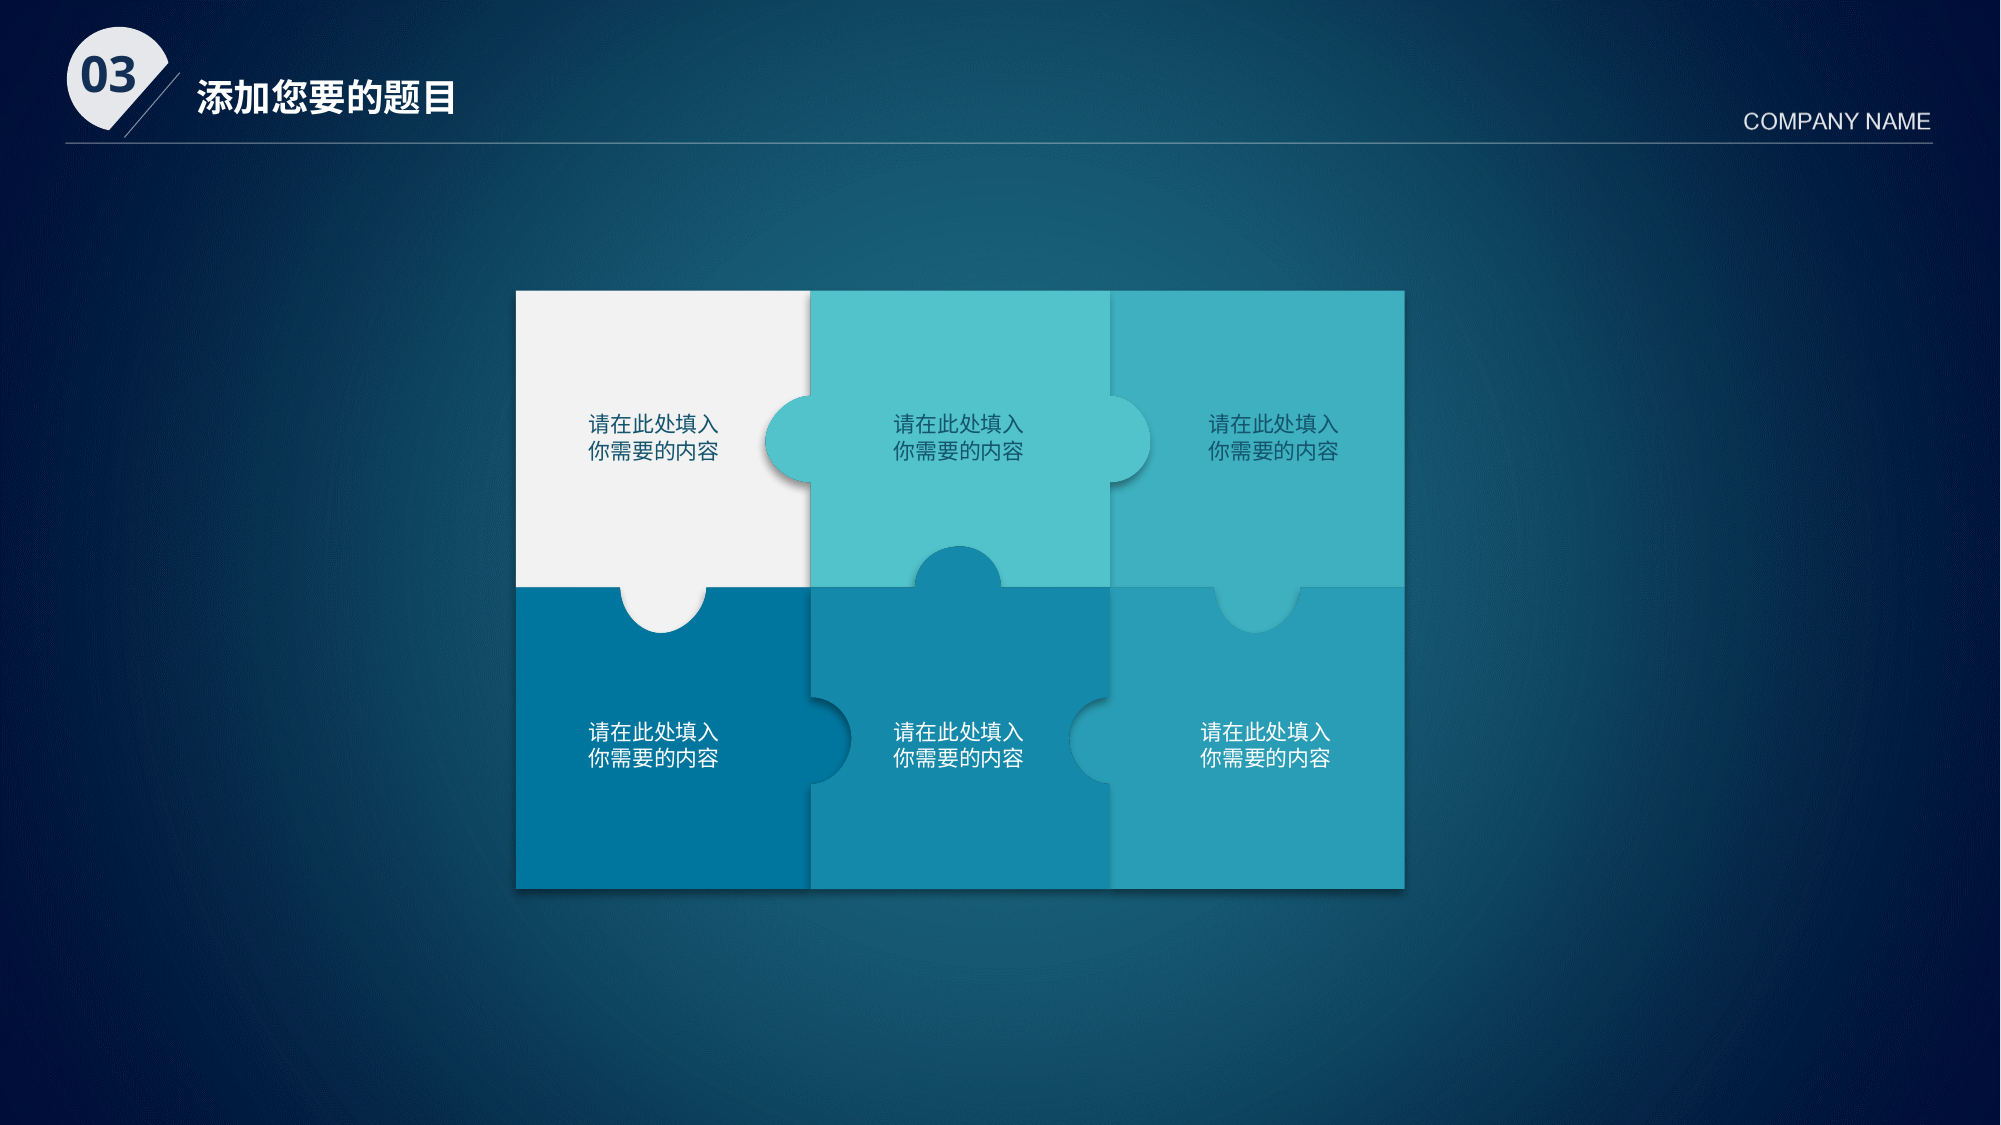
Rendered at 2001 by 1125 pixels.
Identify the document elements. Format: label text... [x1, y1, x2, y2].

text_box [1075, 587, 1405, 889]
text_box [810, 546, 1110, 890]
text_box 请在此处填入 你需要的内容 [574, 711, 753, 779]
text_box 请在此处填入 你需要的内容 [1193, 403, 1373, 471]
text_box [515, 290, 810, 632]
picture [0, 0, 2001, 1125]
text_box [1110, 290, 1405, 632]
text_box 请在此处填入 你需要的内容 [879, 711, 1058, 779]
text_box [515, 587, 844, 889]
text_box [765, 290, 1151, 587]
text_box 请在此处填入 你需要的内容 [879, 403, 1058, 471]
text_box 请在此处填入 你需要的内容 [574, 403, 753, 471]
text_box 请在此处填入 你需要的内容 [1185, 711, 1364, 779]
